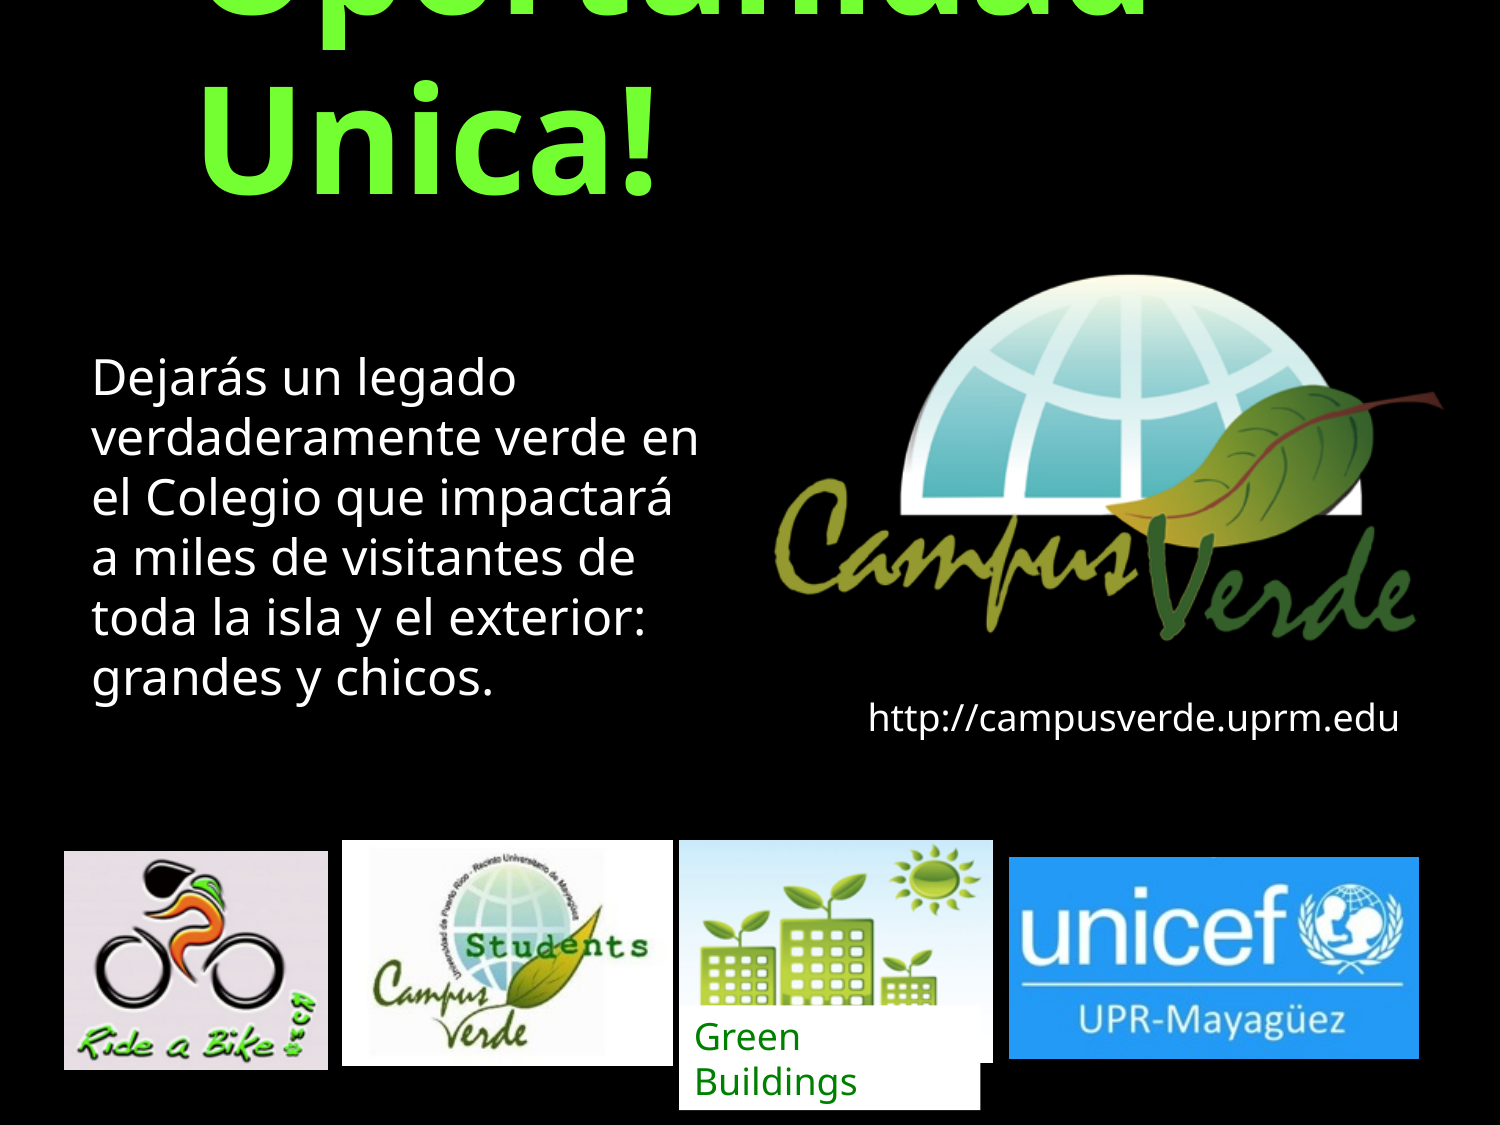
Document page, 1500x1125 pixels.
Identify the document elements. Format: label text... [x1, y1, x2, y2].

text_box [678, 839, 993, 1067]
picture [743, 225, 1477, 659]
picture [342, 839, 674, 1067]
picture [64, 851, 328, 1070]
title Oportunidad Unica! [177, 36, 1235, 232]
picture [1009, 857, 1419, 1060]
text_box http://campusverde.uprm.edu [738, 686, 1500, 747]
text_box Dejarás un legado verdaderamente verde en el Colegio que impactará a miles de visitantes de toda la isla y el exterior: grandes y chicos. [76, 338, 727, 713]
